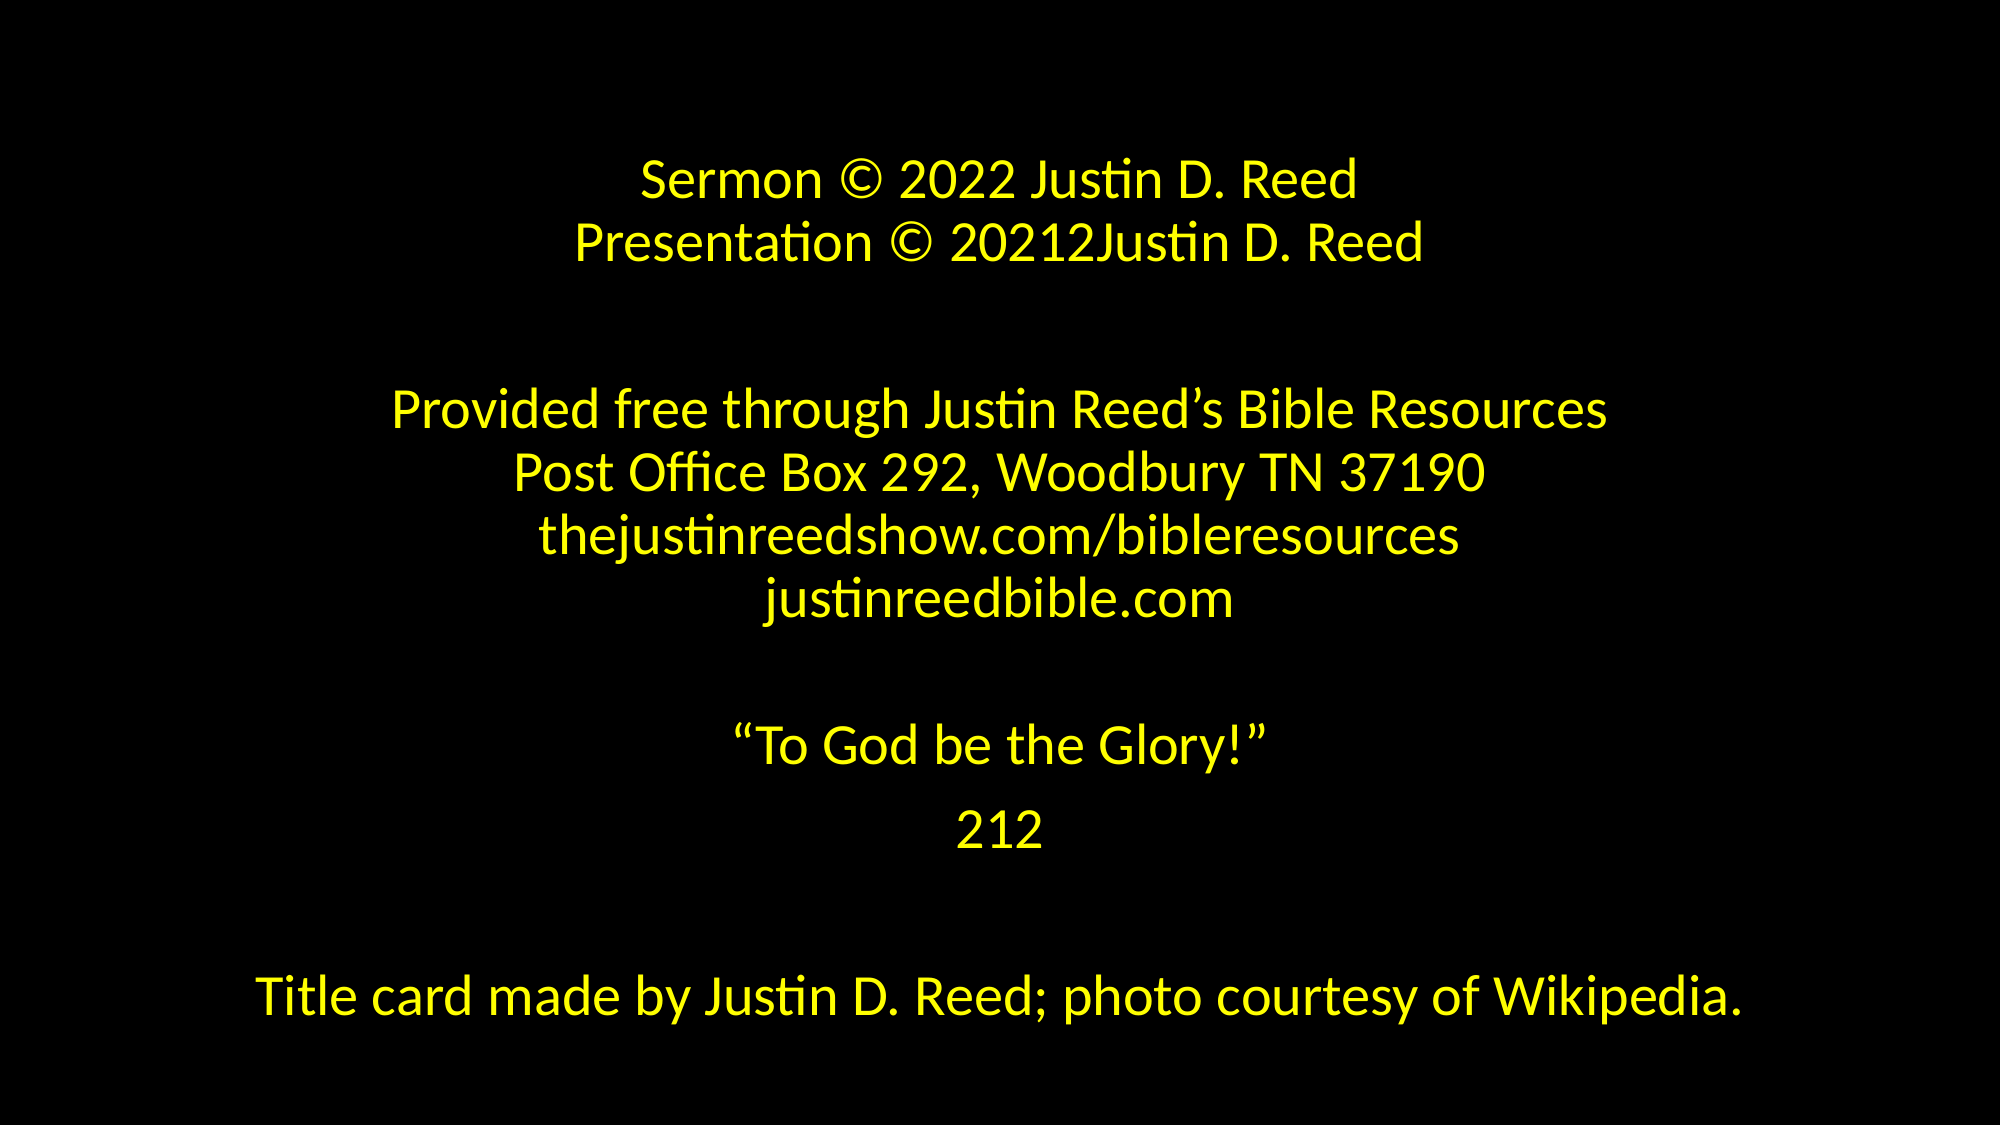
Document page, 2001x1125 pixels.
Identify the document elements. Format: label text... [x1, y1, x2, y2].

list Sermon © 2022 Justin D. Reed Presentation © 20212Justin D. Reed Provided free through Justin Reed’s Bible Resources Post Office Box 292, Woodbury TN 37190 thejustinreedshow.com/bibleresources justinreedbible.com “To God be the Glory!” 212 Title card made by Justin D. Reed; photo courtesy of Wikipedia. [137, 140, 1863, 1097]
